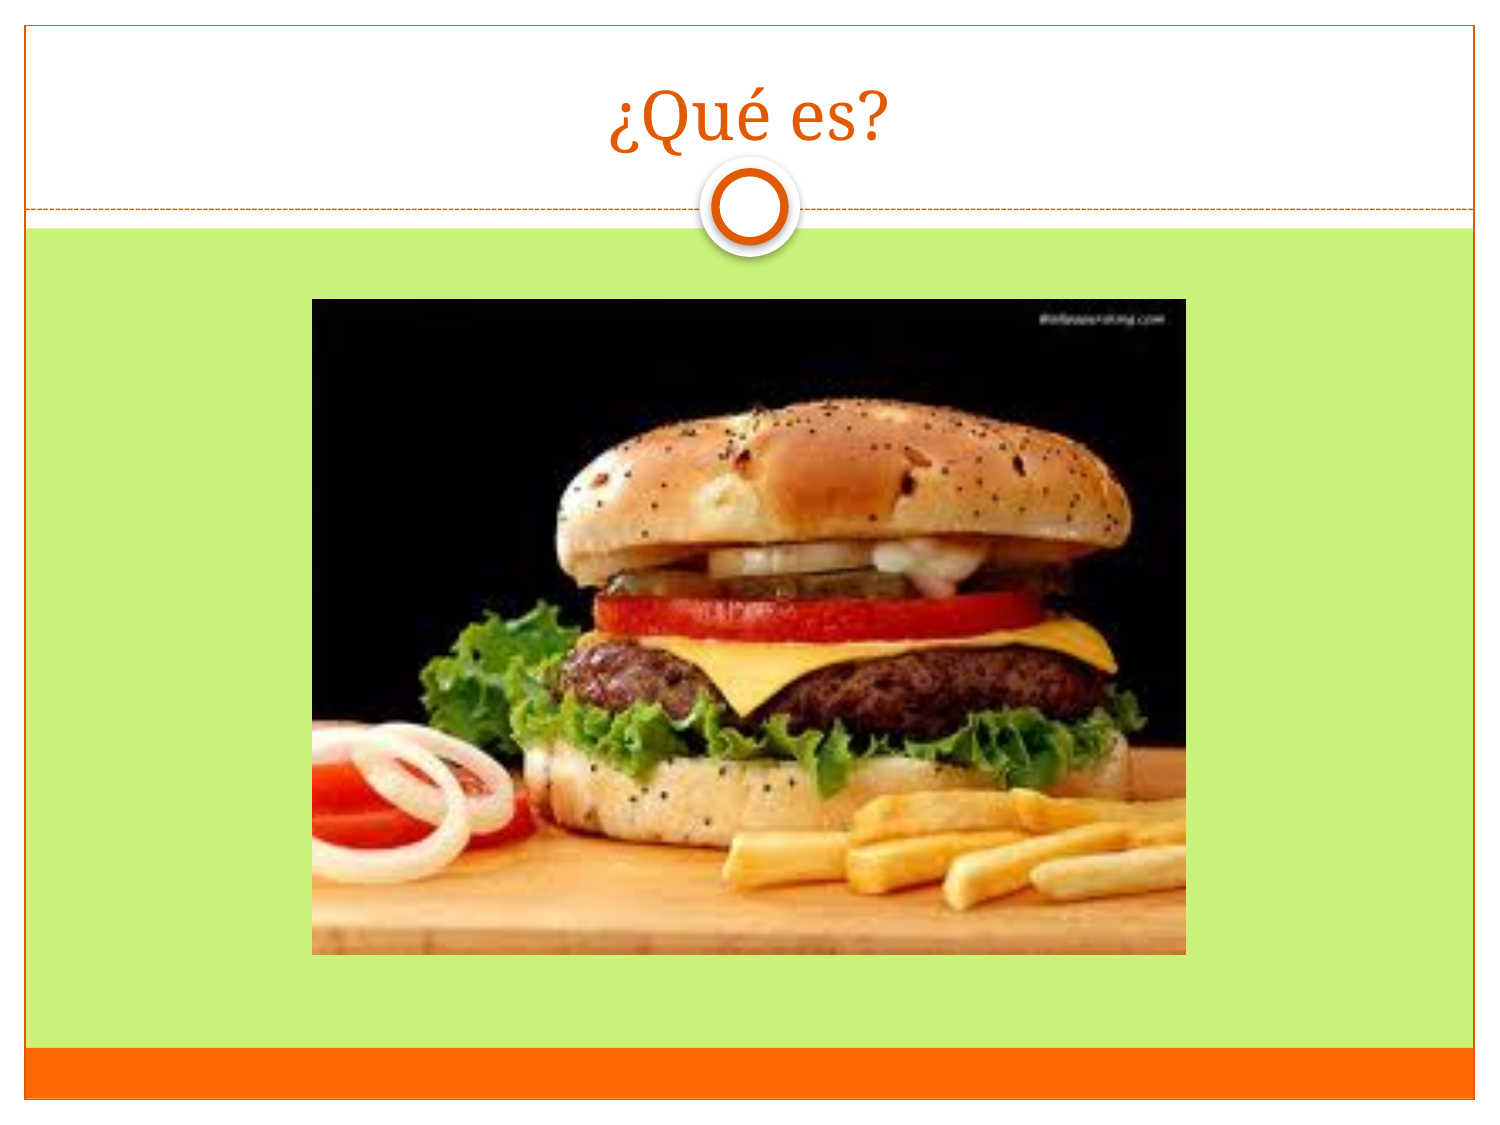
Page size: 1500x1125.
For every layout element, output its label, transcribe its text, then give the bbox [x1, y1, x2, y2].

picture [312, 299, 1187, 955]
title ¿Qué es? [49, 37, 1450, 162]
